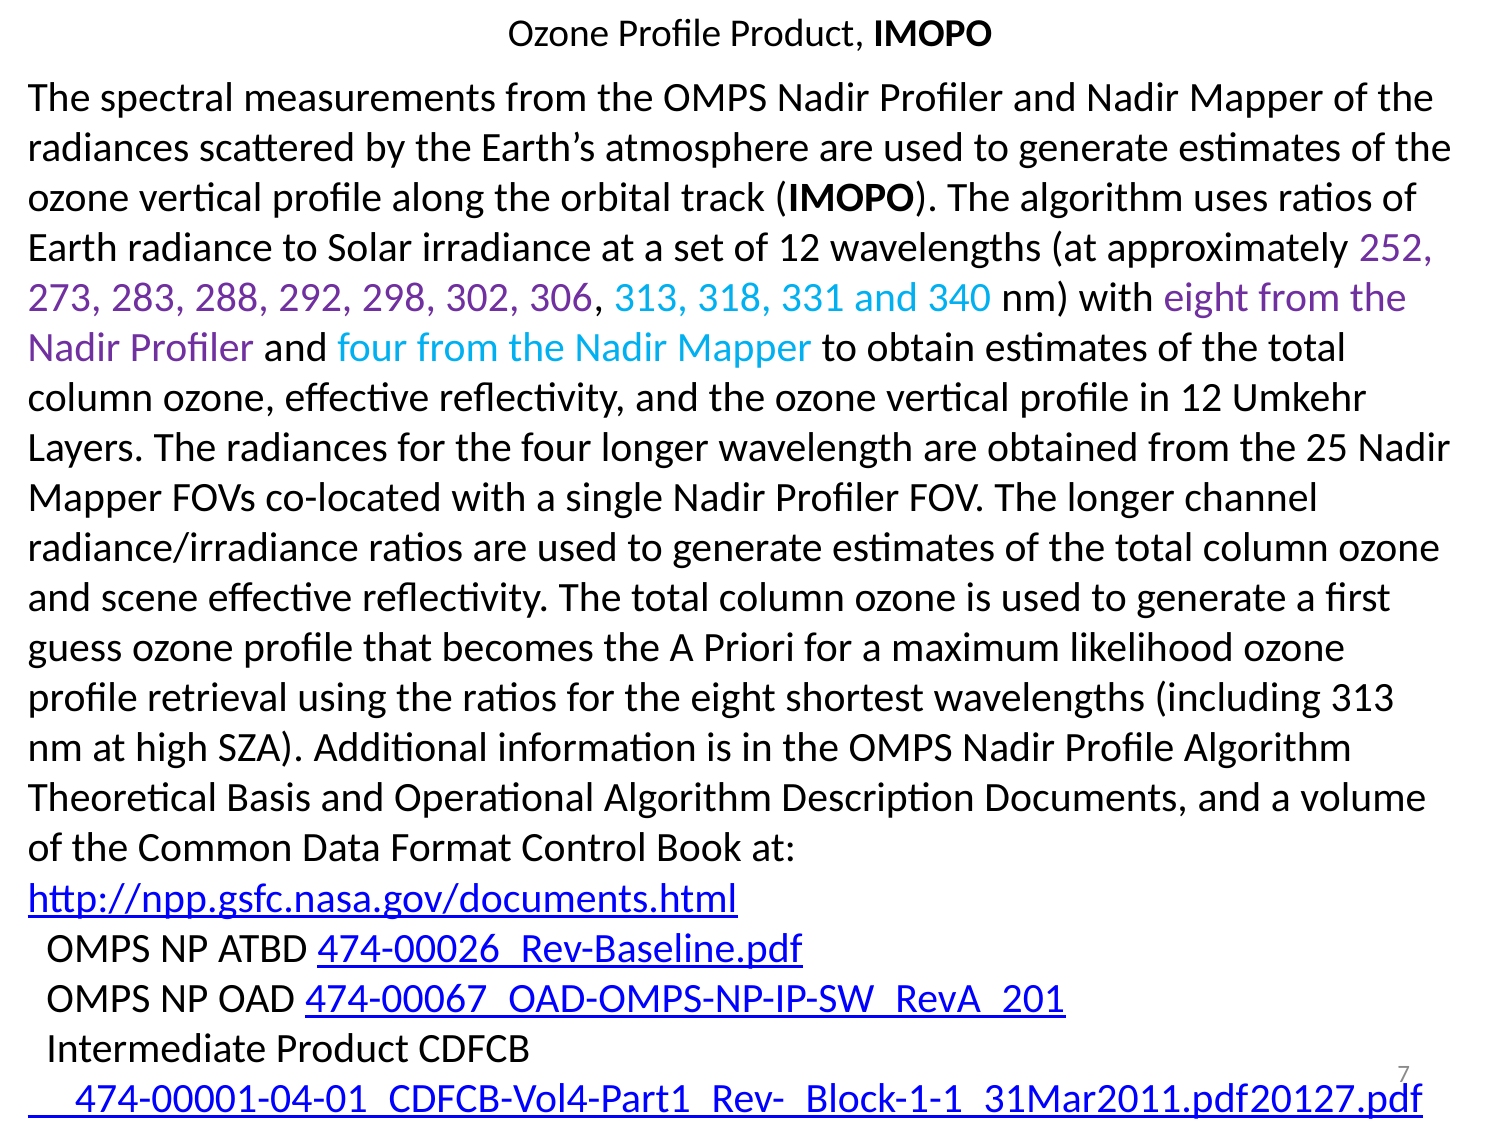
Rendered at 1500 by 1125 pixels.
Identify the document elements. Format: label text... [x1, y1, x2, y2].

list The spectral measurements from the OMPS Nadir Profiler and Nadir Mapper of the radiances scattered by the Earth’s atmosphere are used to generate estimates of the ozone vertical profile along the orbital track (IMOPO). The algorithm uses ratios of Earth radiance to Solar irradiance at a set of 12 wavelengths (at approximately 252, 273, 283, 288, 292, 298, 302, 306, 313, 318, 331 and 340 nm) with eight from the Nadir Profiler and four from the Nadir Mapper to obtain estimates of the total column ozone, effective reflectivity, and the ozone vertical profile in 12 Umkehr Layers. The radiances for the four longer wavelength are obtained from the 25 Nadir Mapper FOVs co-located with a single Nadir Profiler FOV. The longer channel radiance/irradiance ratios are used to generate estimates of the total column ozone and scene effective reflectivity. The total column ozone is used to generate a first guess ozone profile that becomes the A Priori for a maximum likelihood ozone profile retrieval using the ratios for the eight shortest wavelengths (including 313 nm at high SZA). Additional information is in the OMPS Nadir Profile Algorithm Theoretical Basis and Operational Algorithm Description Documents, and a volume of the Common Data Format Control Book at: http://npp.gsfc.nasa.gov/documents.html OMPS NP ATBD 474-00026_Rev-Baseline.pdf OMPS NP OAD 474-00067_OAD-OMPS-NP-IP-SW_RevA_201 Intermediate Product CDFCB 474-00001-04-01_CDFCB-Vol4-Part1_Rev-_Block-1-1_31Mar2011.pdf20127.pdf [12, 62, 1475, 1113]
slide_number 7 [1074, 1042, 1425, 1103]
title Ozone Profile Product, IMOPO [75, 0, 1425, 62]
